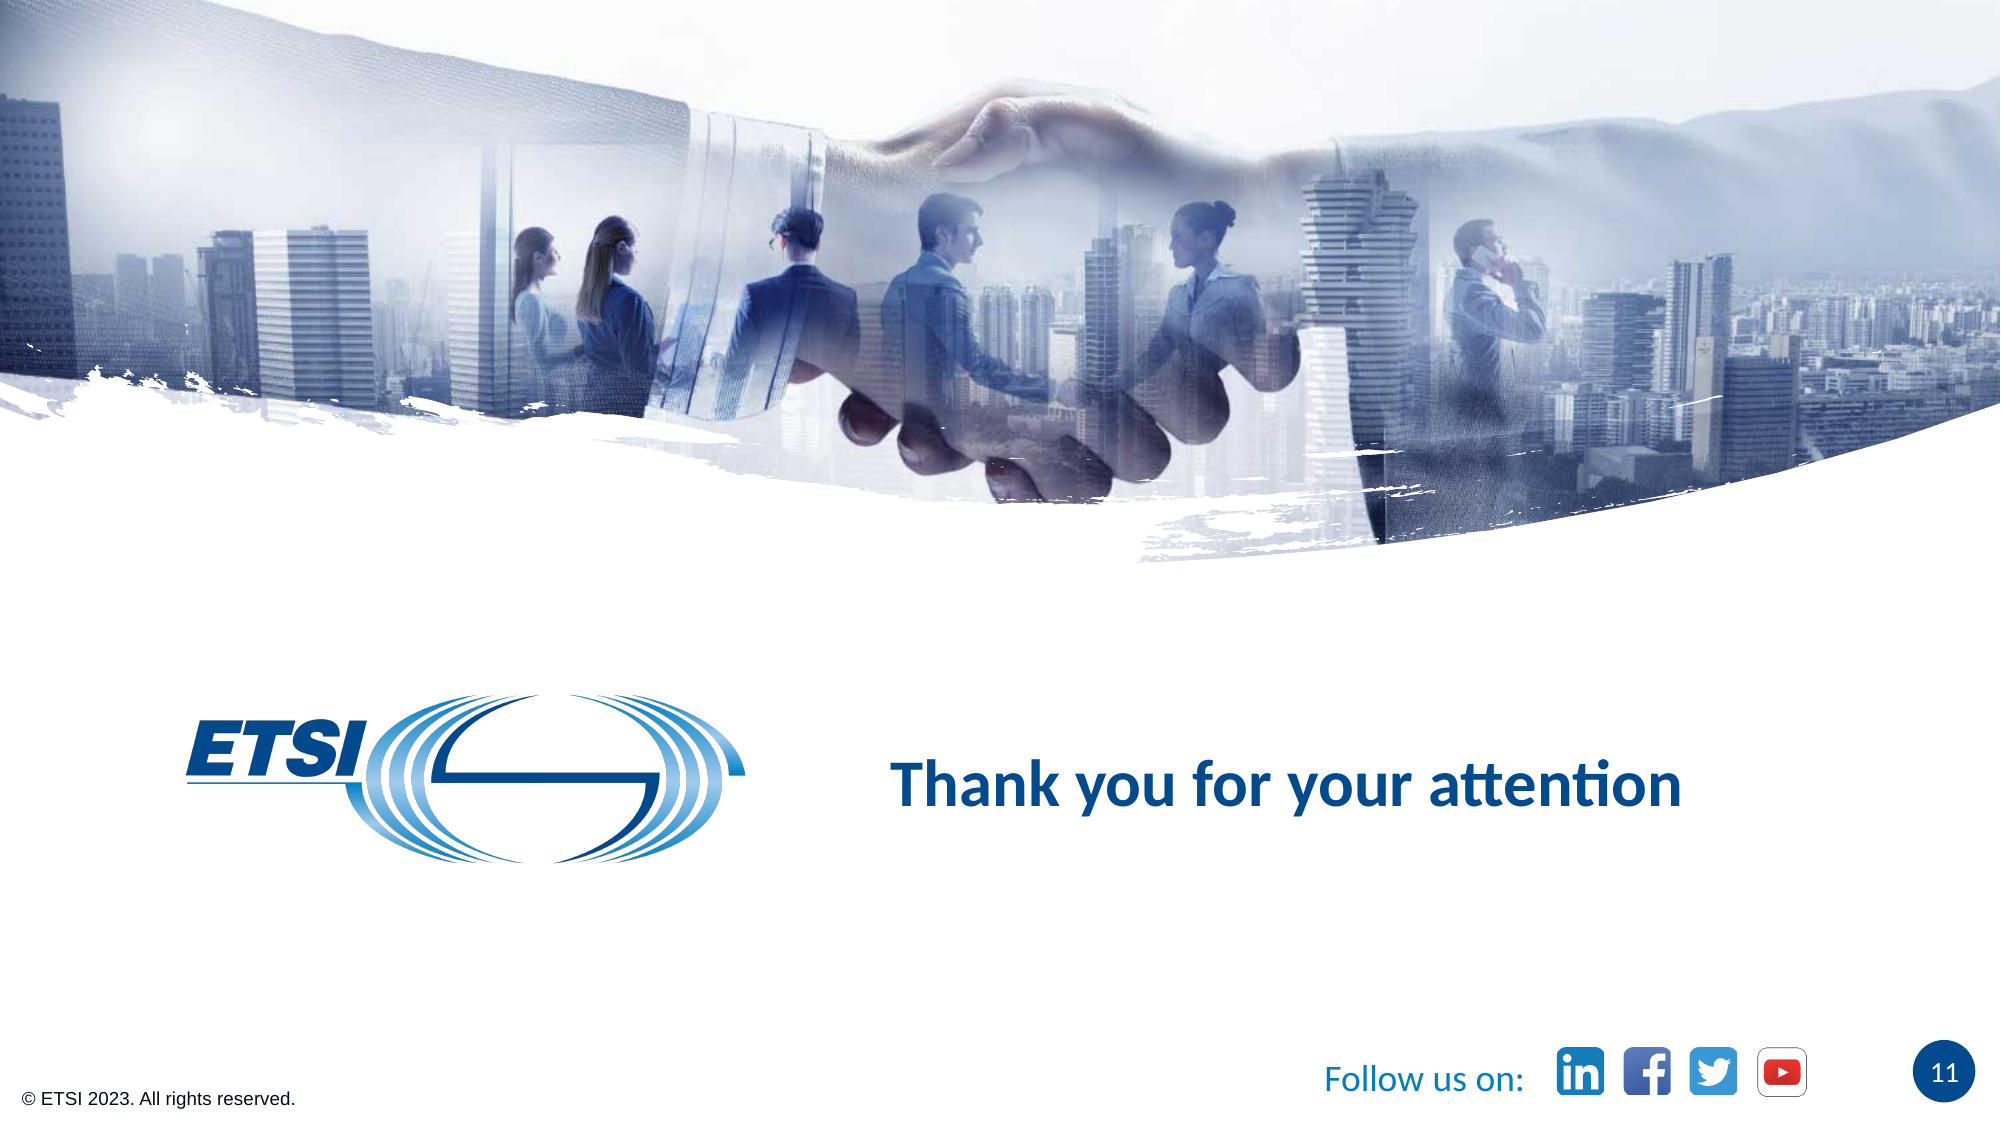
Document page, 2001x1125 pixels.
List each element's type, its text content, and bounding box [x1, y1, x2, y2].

text_box Follow us on: [1309, 1029, 1549, 1107]
picture [1623, 1047, 1671, 1095]
picture [1689, 1047, 1737, 1095]
picture [180, 688, 754, 868]
picture [1755, 1045, 1808, 1098]
picture [1556, 1047, 1605, 1095]
slide_number 11 [1894, 1040, 1995, 1103]
picture [0, 0, 2000, 563]
title Thank you for your attention [875, 741, 1898, 832]
